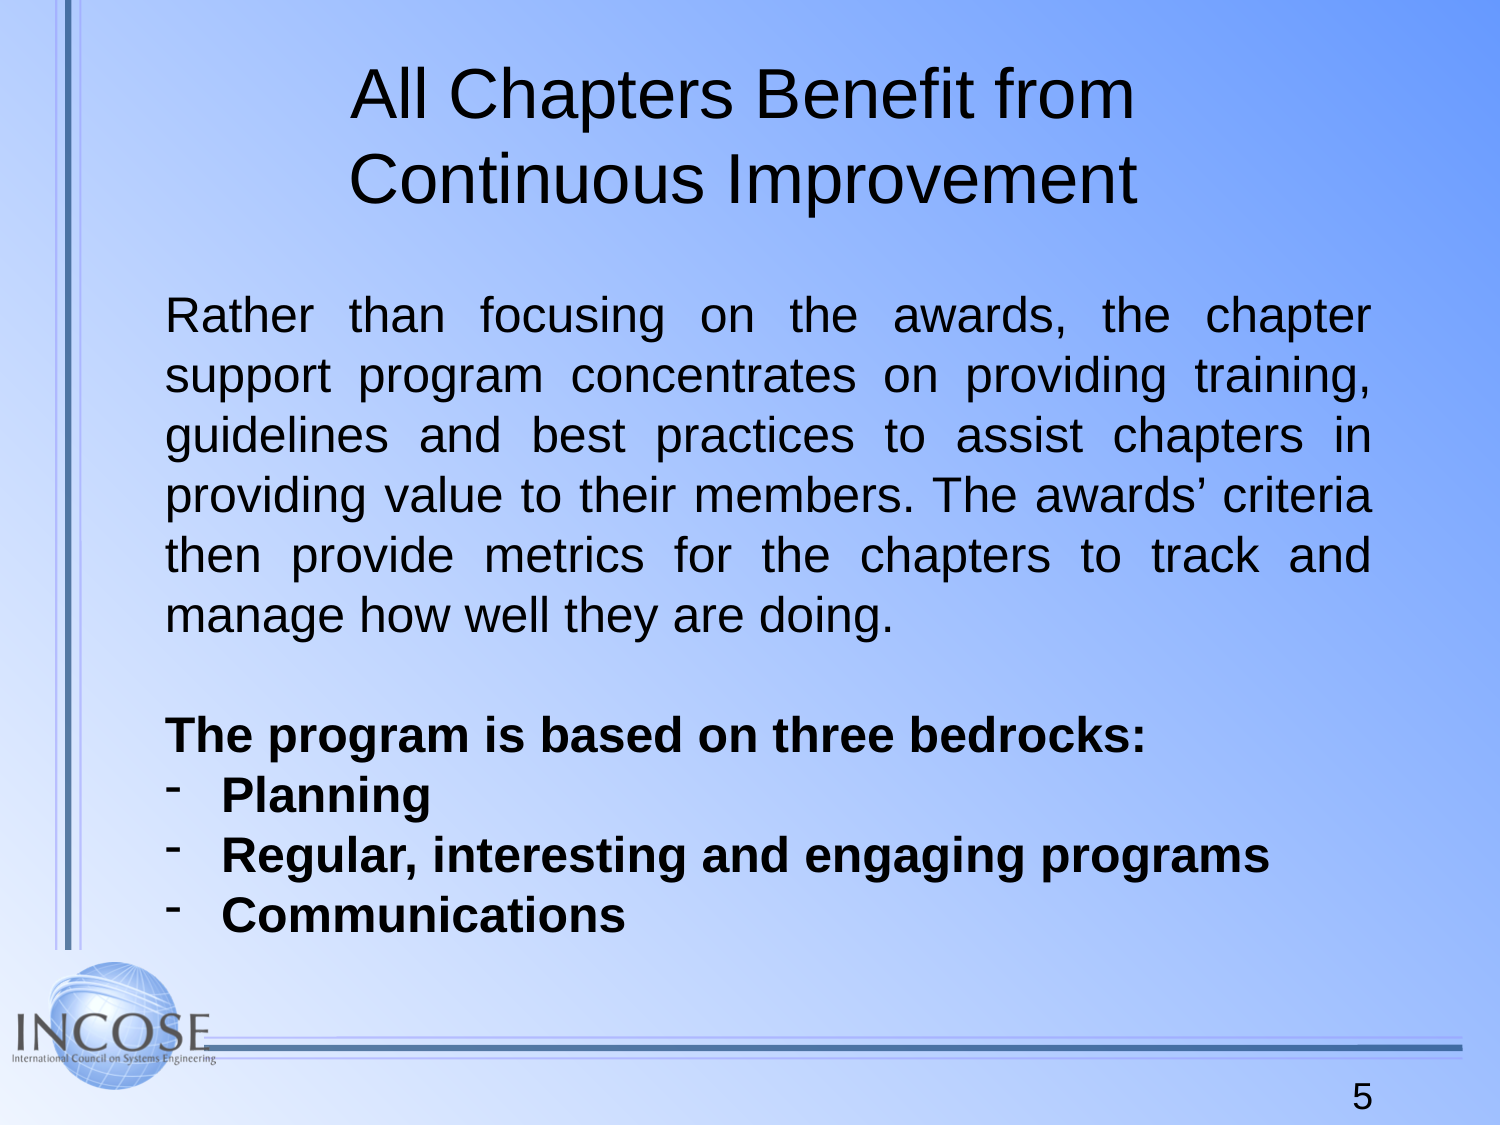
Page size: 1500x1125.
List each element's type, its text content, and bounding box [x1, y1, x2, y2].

text_box Chapter events [12, 962, 216, 1090]
text_box Rather than focusing on the awards, the chapter support program concentrates on providing training, guidelines and best practices to assist chapters in providing value to their members. The awards’ criteria then provide metrics for the chapters to track and manage how well they are doing. The program is based on three bedrocks: Planning Regular, interesting and engaging programs Communications [150, 274, 1388, 470]
title All Chapters Benefit from Continuous Improvement [150, 87, 1338, 225]
